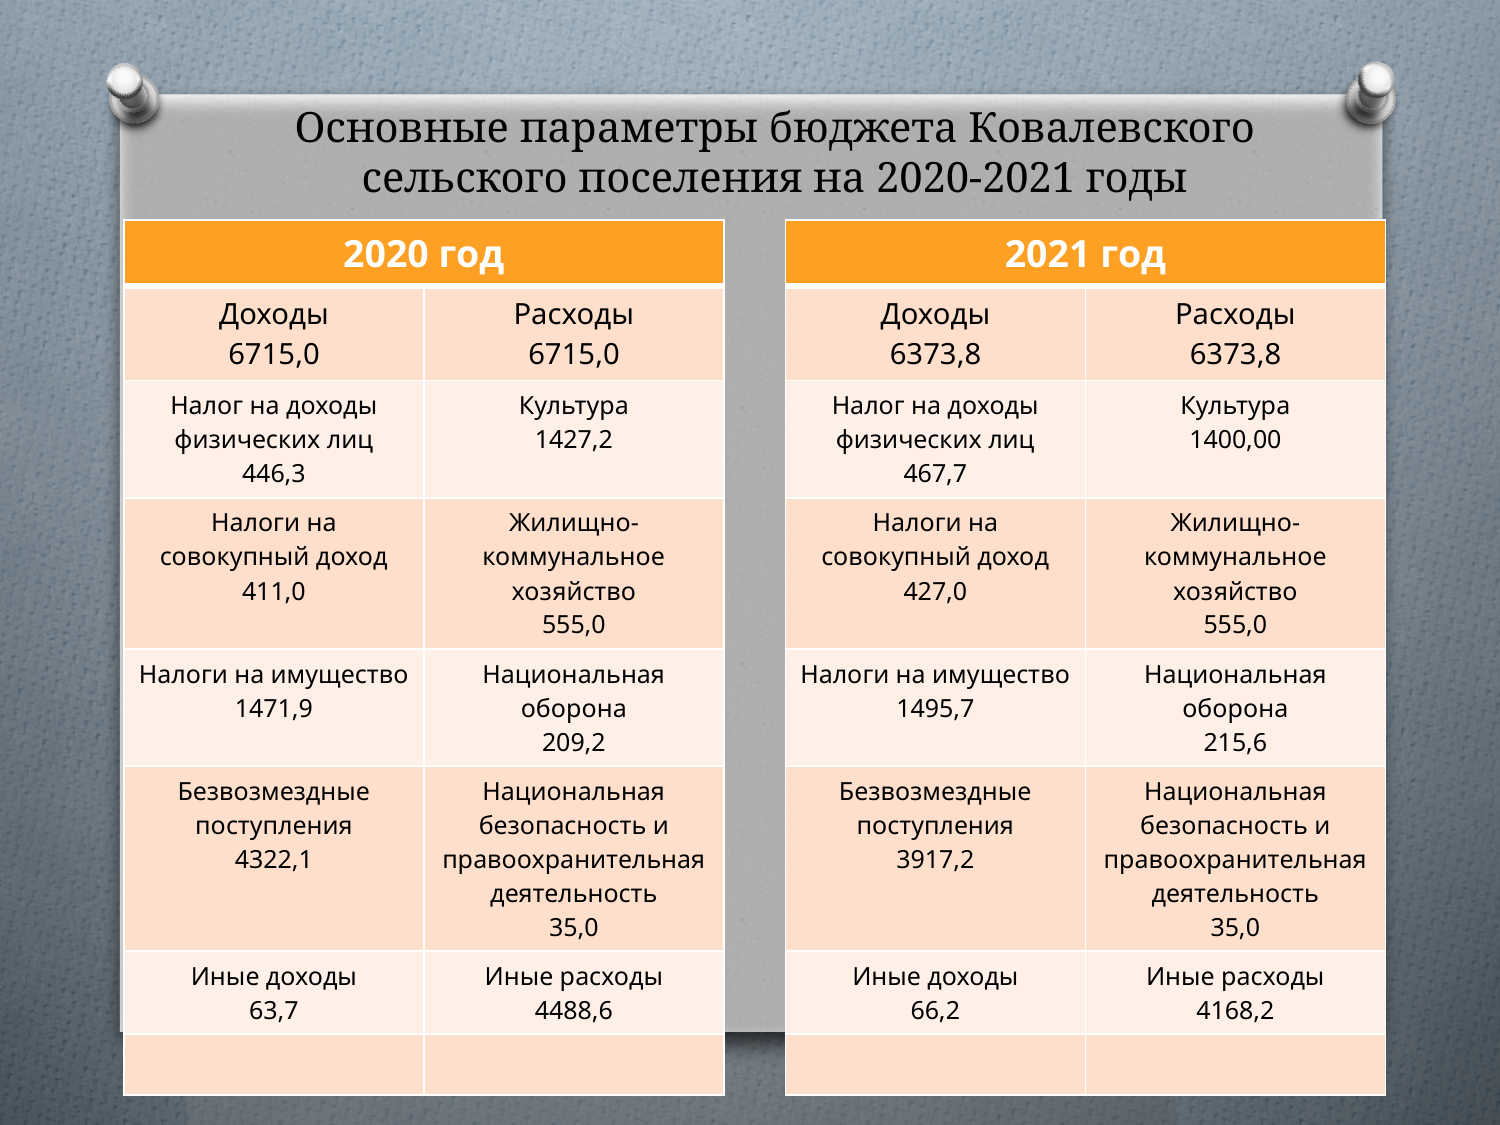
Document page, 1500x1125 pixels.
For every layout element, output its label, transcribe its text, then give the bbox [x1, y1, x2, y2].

table_cell Доходы 6373,8 [786, 289, 1085, 380]
table_cell Налоги на имущество 1495,7 [786, 650, 1085, 765]
table_cell Культура 1400,00 [1086, 381, 1385, 497]
table_cell [786, 1035, 1085, 1094]
table_cell Налог на доходы физических лиц 446,3 [125, 381, 423, 497]
title Основные параметры бюджета Ковалевского сельского поселения на 2020-2021 годы [218, 90, 1331, 211]
table_cell Иные доходы 63,7 [125, 952, 423, 1033]
table_cell Доходы 6715,0 [125, 289, 423, 380]
table_header 2021 год [786, 221, 1385, 283]
table_cell Национальная безопасность и правоохранительная деятельность 35,0 [1086, 767, 1385, 950]
table_header 2020 год [125, 221, 723, 283]
table_cell Налоги на имущество 1471,9 [125, 650, 423, 765]
table_cell Культура 1427,2 [425, 381, 723, 497]
table_cell Безвозмездные поступления 3917,2 [786, 767, 1085, 950]
picture [1317, 35, 1439, 156]
picture [75, 29, 198, 153]
table_cell Налог на доходы физических лиц 467,7 [786, 381, 1085, 497]
table_cell Налоги на совокупный доход 427,0 [786, 499, 1085, 648]
table_cell Иные доходы 66,2 [786, 952, 1085, 1033]
table_cell Жилищно-коммунальное хозяйство 555,0 [425, 499, 723, 648]
table_cell Иные расходы 4168,2 [1086, 952, 1385, 1033]
table_cell Безвозмездные поступления 4322,1 [125, 767, 423, 950]
table_cell [425, 1035, 723, 1094]
table_cell Налоги на совокупный доход 411,0 [125, 499, 423, 648]
table_cell [1086, 1035, 1385, 1094]
table_cell Национальная безопасность и правоохранительная деятельность 35,0 [425, 767, 723, 950]
table_cell Расходы 6715,0 [425, 289, 723, 380]
table_cell Расходы 6373,8 [1086, 289, 1385, 380]
table_cell [125, 1035, 423, 1094]
table_cell Национальная оборона 215,6 [1086, 650, 1385, 765]
table_cell Иные расходы 4488,6 [425, 952, 723, 1033]
table_cell Жилищно-коммунальное хозяйство 555,0 [1086, 499, 1385, 648]
table_cell Национальная оборона 209,2 [425, 650, 723, 765]
